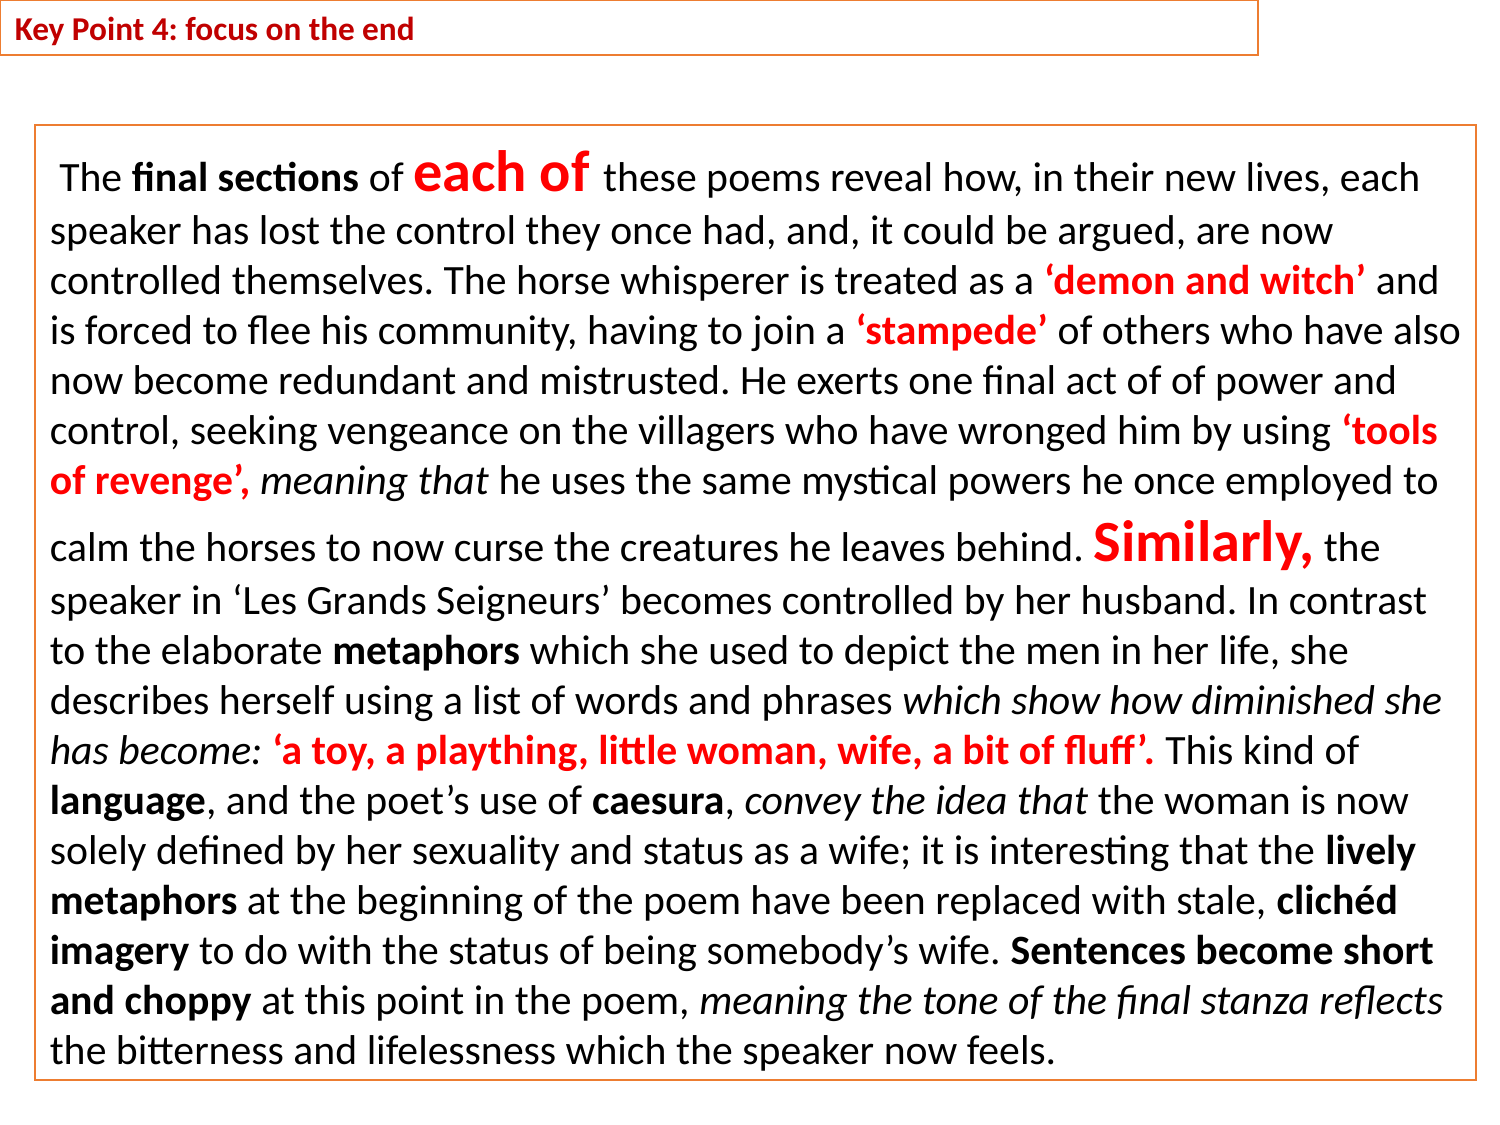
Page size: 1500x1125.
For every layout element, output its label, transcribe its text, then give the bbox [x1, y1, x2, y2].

text_box Key Point 4: focus on the end [0, 0, 1259, 56]
text_box The final sections of each of these poems reveal how, in their new lives, each speaker has lost the control they once had, and, it could be argued, are now controlled themselves. The horse whisperer is treated as a ‘demon and witch’ and is forced to flee his community, having to join a ‘stampede’ of others who have also now become redundant and mistrusted. He exerts one final act of of power and control, seeking vengeance on the villagers who have wronged him by using ‘tools of revenge’, meaning that he uses the same mystical powers he once employed to calm the horses to now curse the creatures he leaves behind. Similarly, the speaker in ‘Les Grands Seigneurs’ becomes controlled by her husband. In contrast to the elaborate metaphors which she used to depict the men in her life, she describes herself using a list of words and phrases which show how diminished she has become: ‘a toy, a plaything, little woman, wife, a bit of fluff’. This kind of language, and the poet’s use of caesura, convey the idea that the woman is now solely defined by her sexuality and status as a wife; it is interesting that the lively metaphors at the beginning of the poem have been replaced with stale, clichéd imagery to do with the status of being somebody’s wife. Sentences become short and choppy at this point in the poem, meaning the tone of the final stanza reflects the bitterness and lifelessness which the speaker now feels. [34, 124, 1477, 1081]
